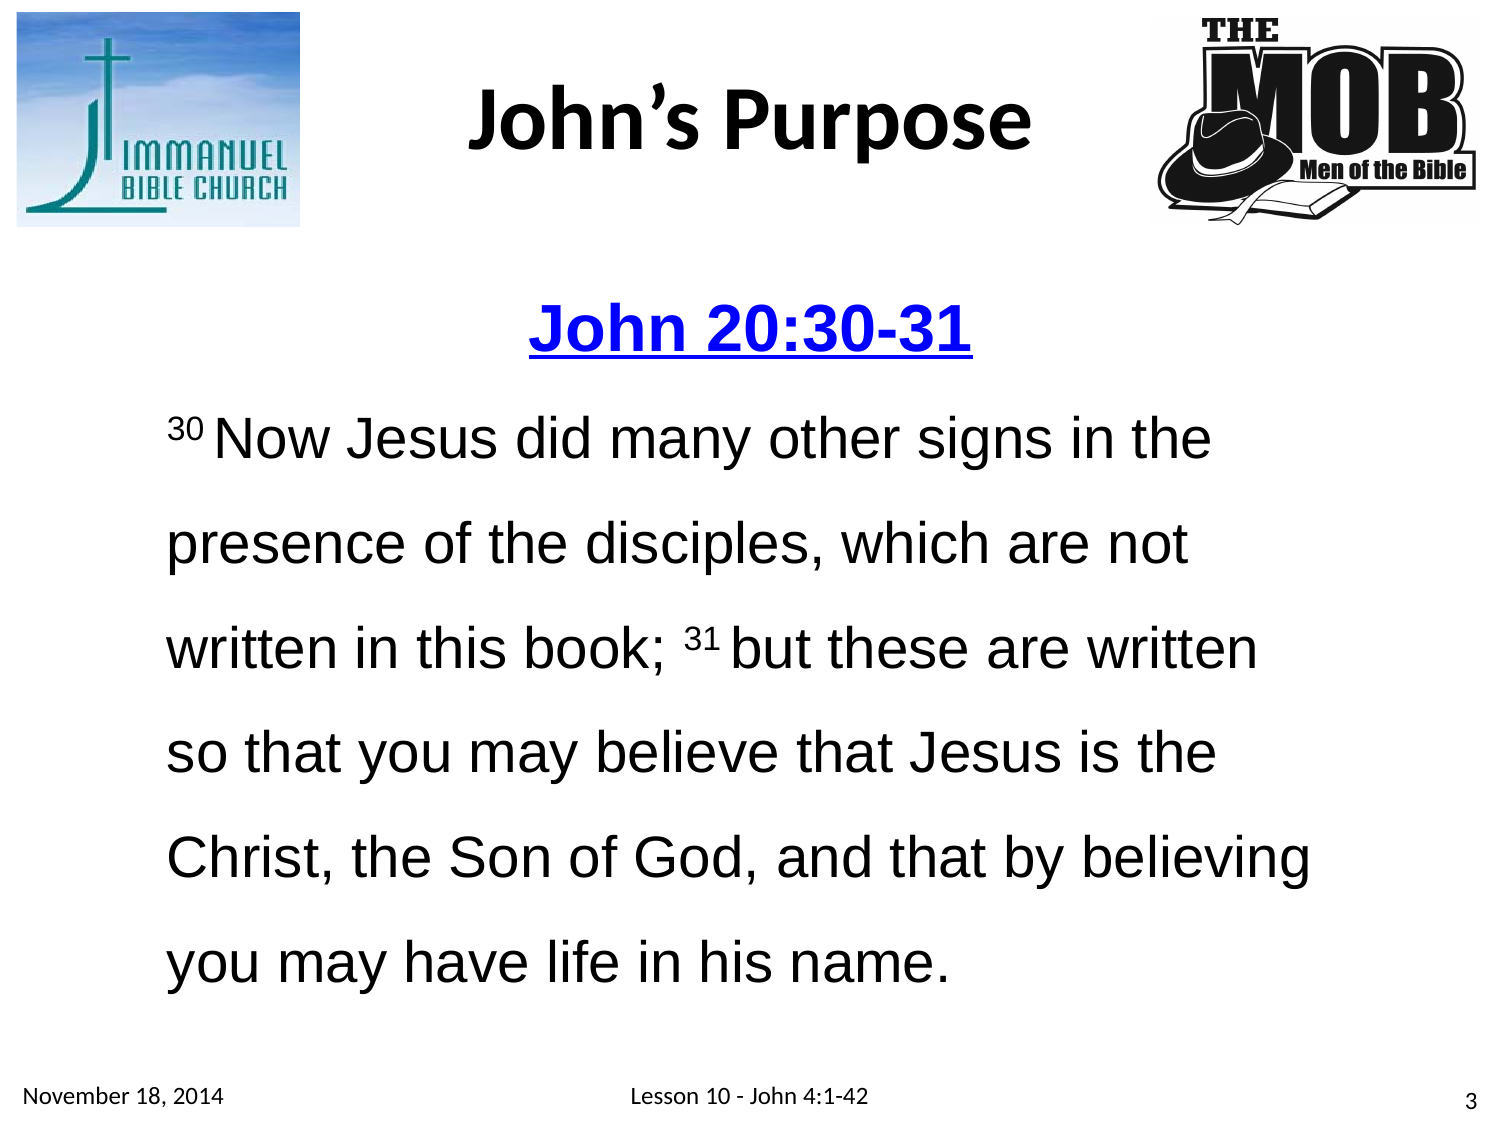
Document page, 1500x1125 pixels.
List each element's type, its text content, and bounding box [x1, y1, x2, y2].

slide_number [7, 1065, 313, 1125]
footer Lesson 10 - John 4:1-42 [313, 1065, 1244, 1125]
picture [1149, 18, 1482, 228]
picture [16, 12, 300, 227]
slide_number 3 [1380, 1069, 1493, 1125]
text_box John’s Purpose [453, 50, 1049, 176]
text_box John 20:30-31 30 Now Jesus did many other signs in the presence of the disciples, which are not written in this book; 31 but these are written so that you may believe that Jesus is the Christ, the Son of God, and that by believing you may have life in his name. [152, 237, 1350, 1002]
